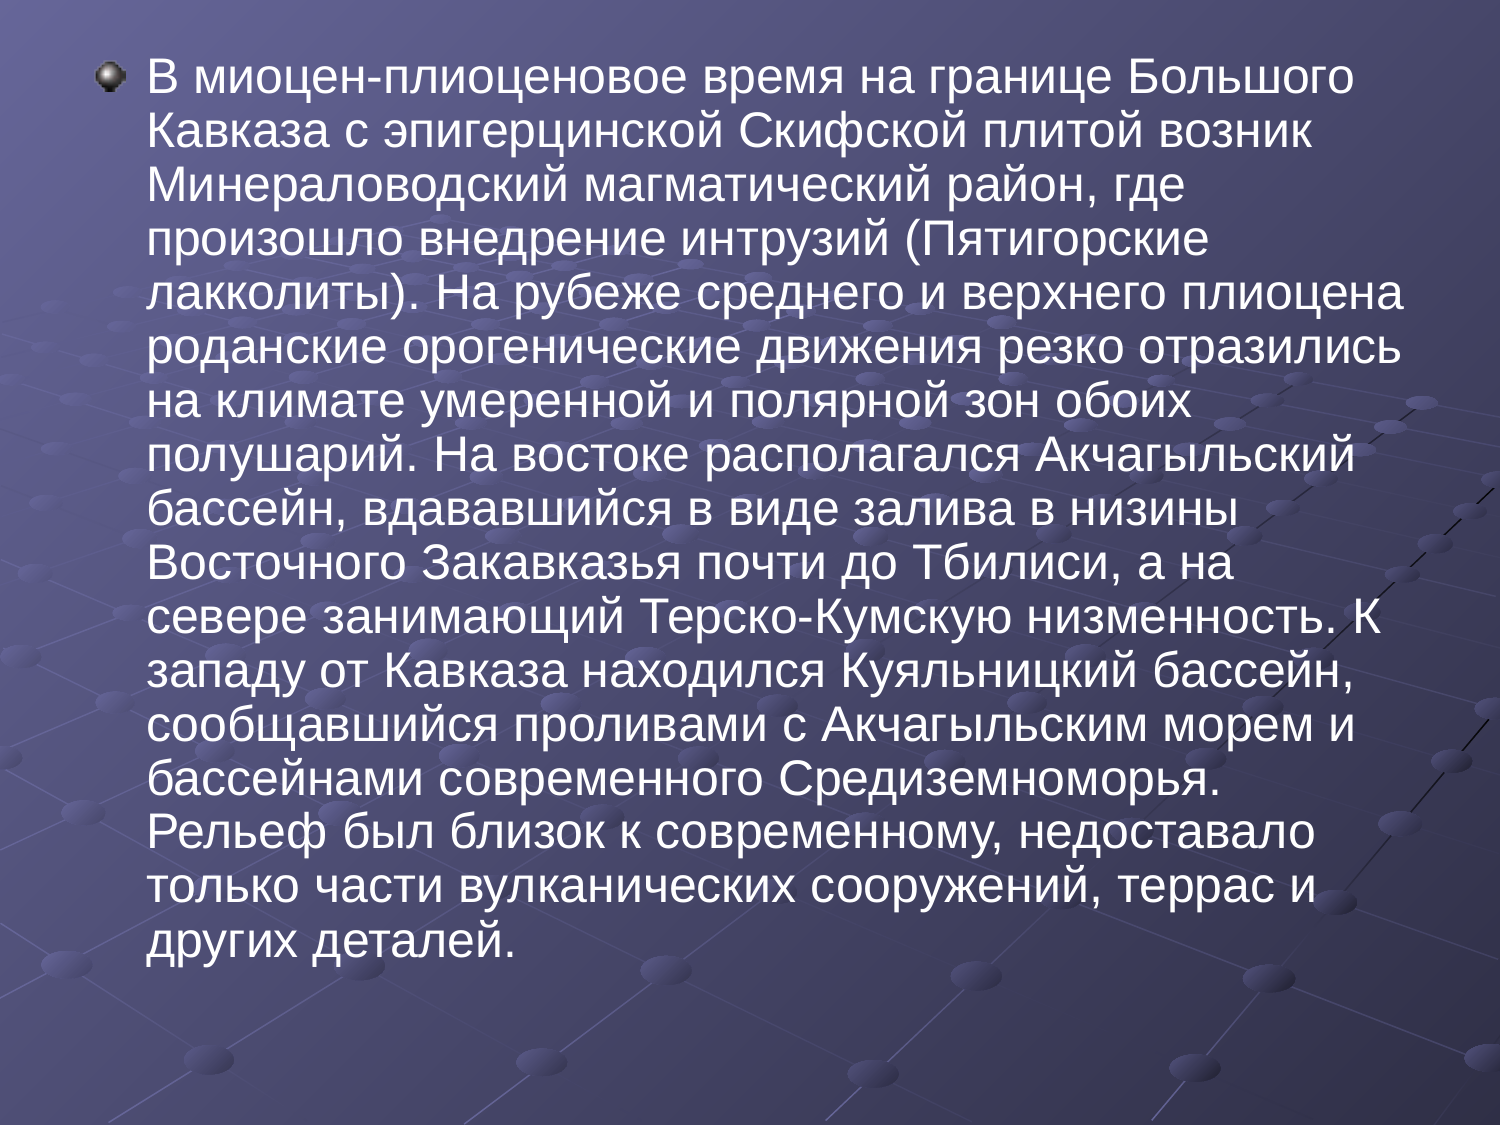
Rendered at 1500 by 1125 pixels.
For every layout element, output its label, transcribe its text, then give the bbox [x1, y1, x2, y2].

picture [90, 56, 126, 92]
list В миоцен-плиоценовое время на границе Большого Кавказа с эпигерцинской Скифской плитой возник Минераловодский магматический район, где произошло внедрение интрузий (Пятигорские лакколиты). На рубеже среднего и верхнего плиоцена роданские орогенические движения резко отразились на климате умеренной и полярной зон обоих полушарий. На востоке располагался Акчагыльский бассейн, вдававшийся в виде залива в низины Восточного Закавказья почти до Тбилиси, а на севере занимающий Терско-Кумскую низменность. К западу от Кавказа находился Куяльницкий бассейн, сообщавшийся проливами с Акчагыльским морем и бассейнами современного Средиземноморья. Рельеф был близок к современному, недоставало только части вулканических сооружений, террас и других деталей. [75, 42, 1425, 1083]
